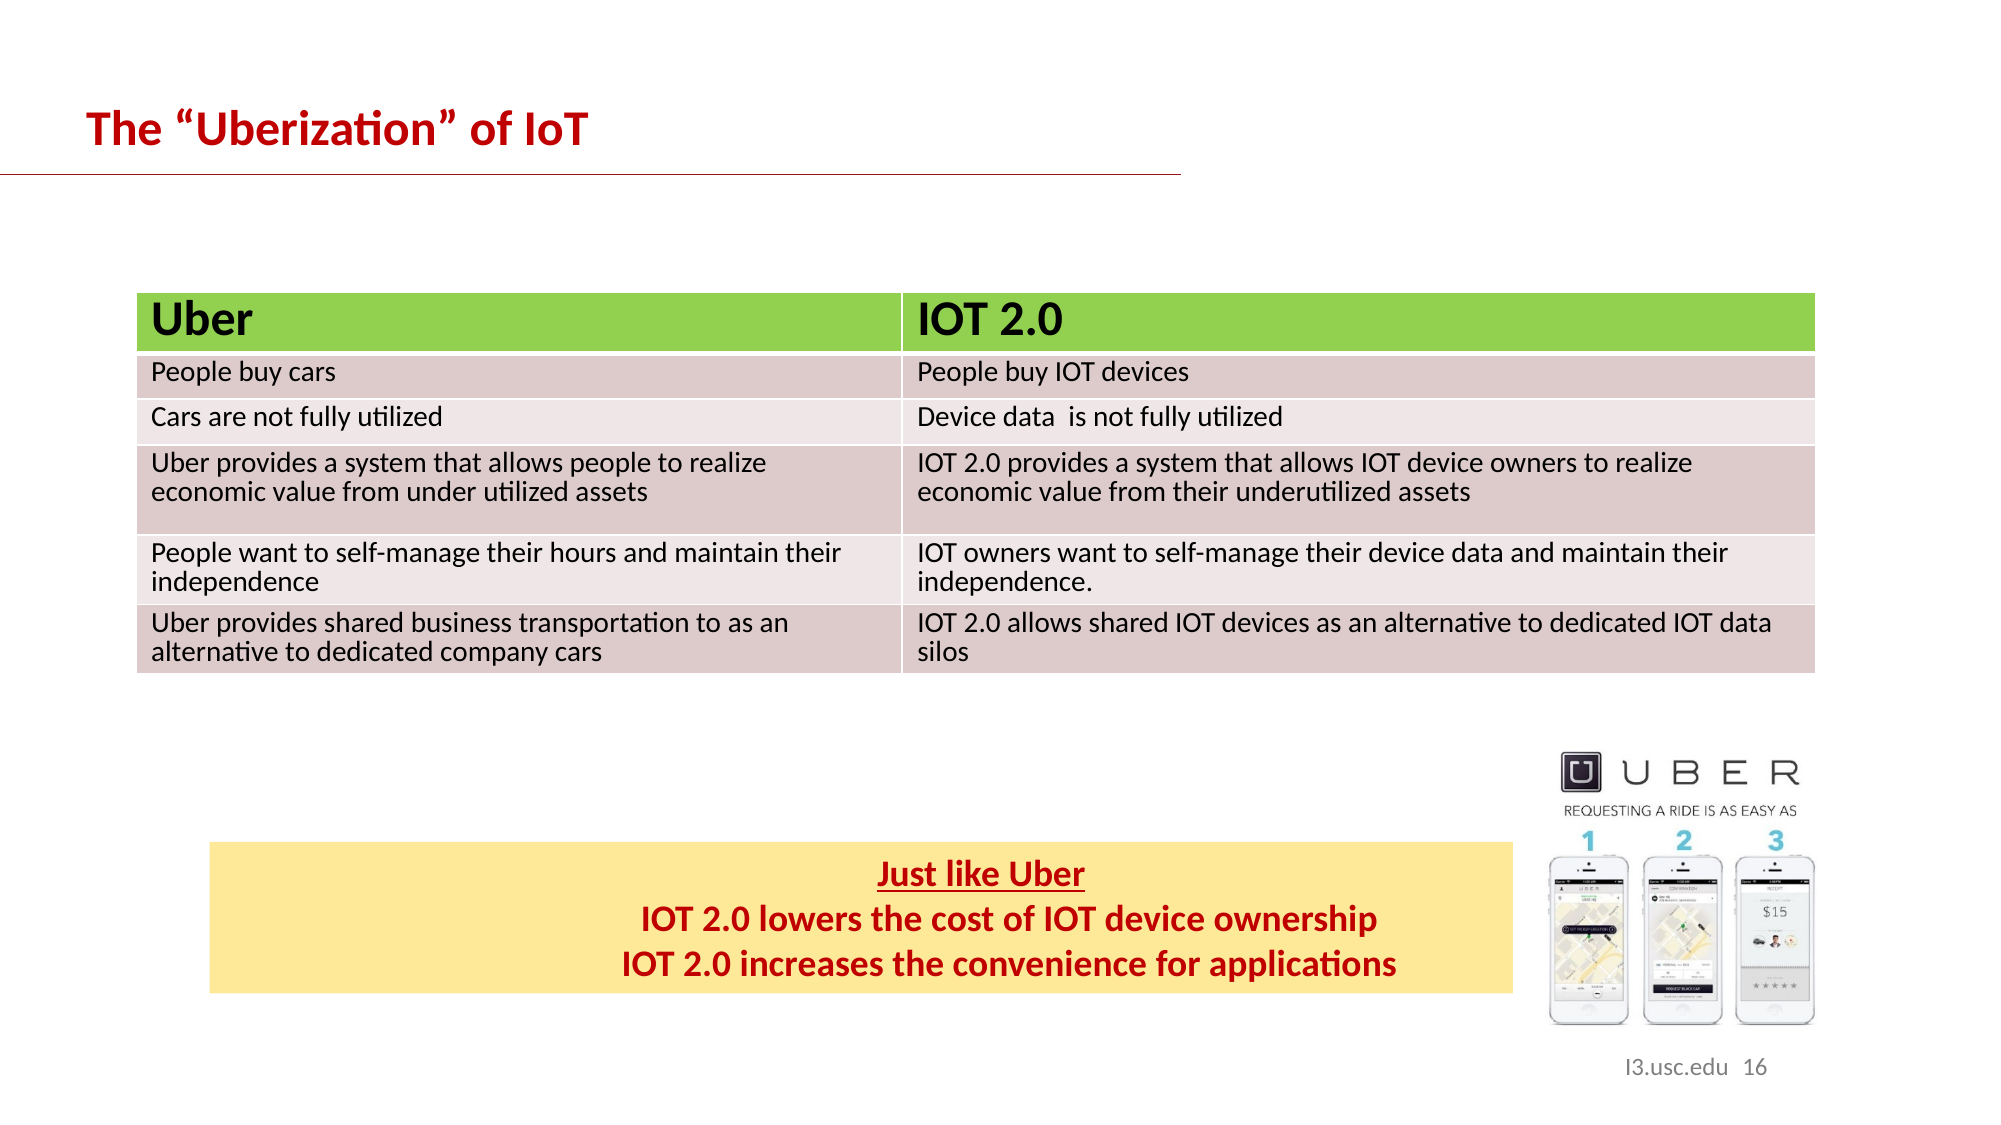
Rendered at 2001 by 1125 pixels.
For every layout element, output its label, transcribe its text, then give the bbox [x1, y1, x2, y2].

table_cell Uber provides shared business transportation to as an alternative to dedicated company cars [137, 605, 901, 673]
table_cell IOT 2.0 allows shared IOT devices as an alternative to dedicated IOT data silos [903, 605, 1815, 673]
table_cell People buy cars [137, 356, 901, 398]
table_cell People want to self-manage their hours and maintain their independence [137, 536, 901, 604]
text_box ‹#› [1727, 1042, 2000, 1103]
table_cell Uber provides a system that allows people to realize economic value from under utilized assets [137, 446, 901, 534]
text_box Just like Uber IOT 2.0 lowers the cost of IOT device ownership IOT 2.0 increases the convenience for applications [209, 841, 1508, 994]
table_cell IOT owners want to self-manage their device data and maintain their independence. [903, 536, 1815, 604]
table_cell Cars are not fully utilized [137, 400, 901, 444]
text_box I3.usc.edu [1610, 1044, 2000, 1104]
table_cell IOT 2.0 provides a system that allows IOT device owners to realize economic value from their underutilized assets [903, 446, 1815, 534]
text_box The “Uberization” of IoT [68, 87, 607, 164]
table_cell People buy IOT devices [903, 356, 1815, 398]
picture [1513, 744, 1871, 1037]
table_header IOT 2.0 [903, 293, 1815, 351]
table_header Uber [137, 293, 901, 351]
table_cell Device data is not fully utilized [903, 400, 1815, 444]
